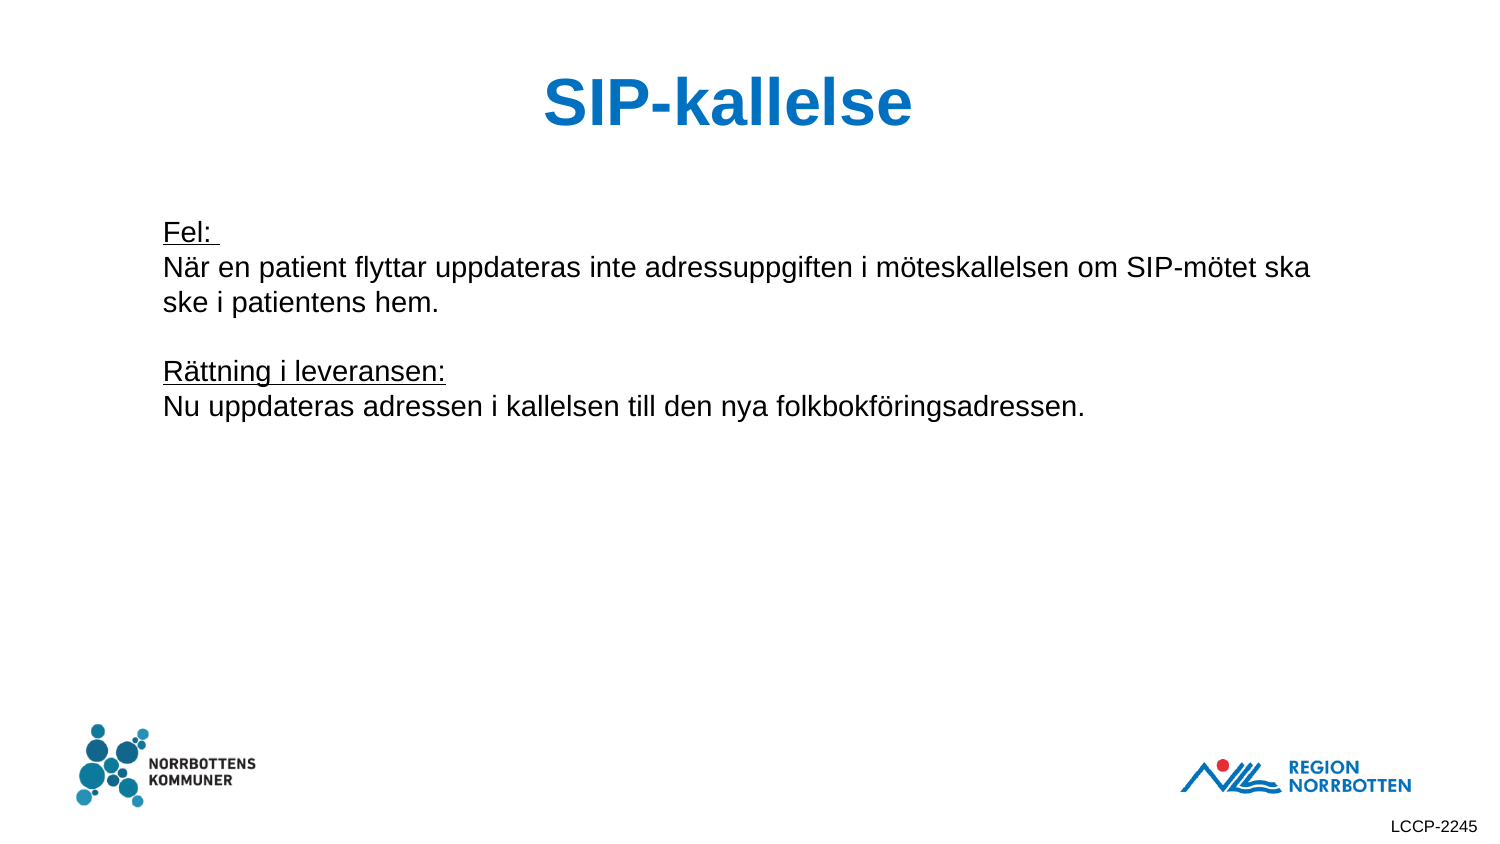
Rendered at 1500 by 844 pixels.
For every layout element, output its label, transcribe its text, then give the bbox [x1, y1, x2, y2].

text_box LCCP-2245 [1376, 808, 1493, 844]
title SIP-kallelse [118, 20, 1339, 147]
picture [71, 718, 259, 812]
text_box Fel: När en patient flyttar uppdateras inte adressuppgiften i möteskallelsen om SIP-mötet ska ske i patientens hem. Rättning i leveransen: Nu uppdateras adressen i kallelsen till den nya folkbokföringsadressen. [148, 205, 1361, 430]
picture [1170, 749, 1423, 803]
